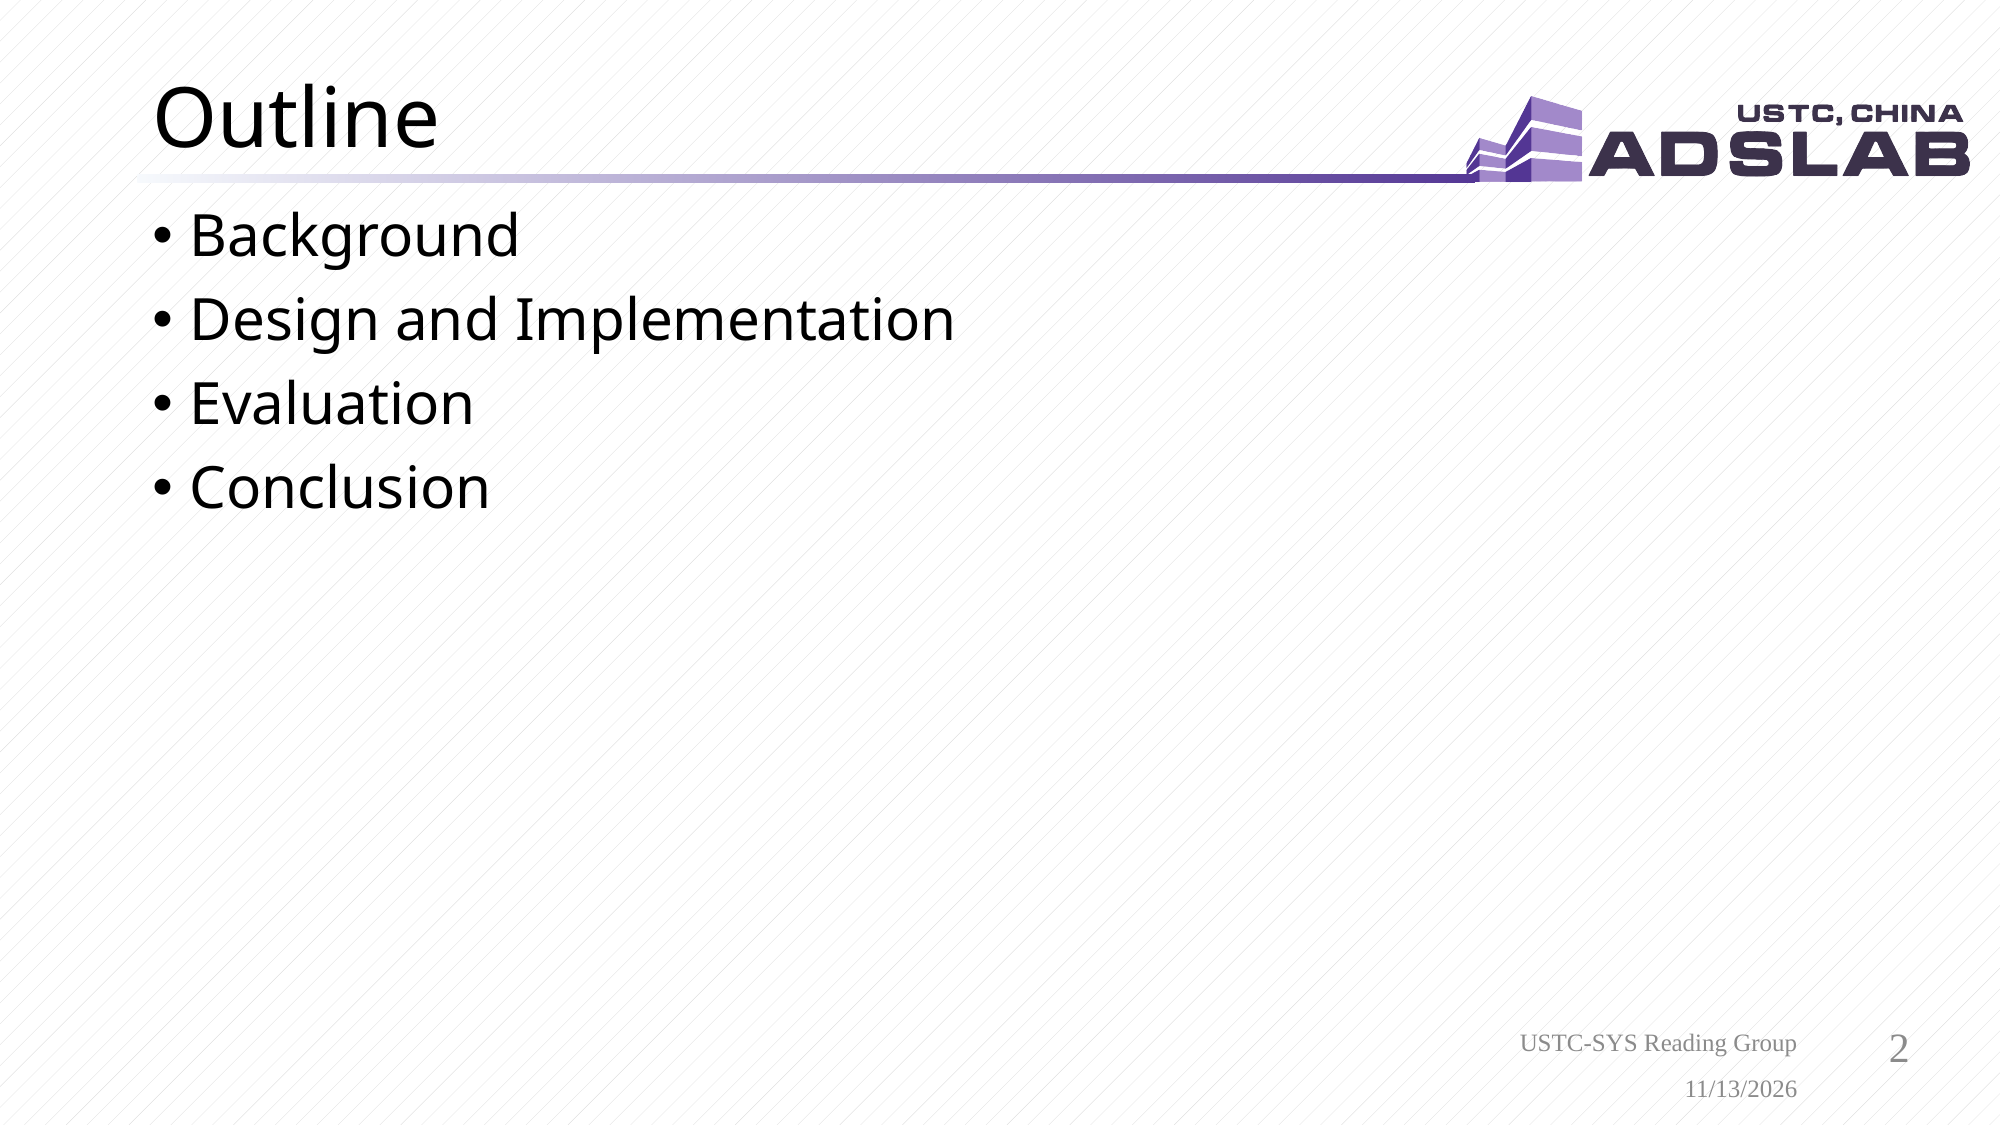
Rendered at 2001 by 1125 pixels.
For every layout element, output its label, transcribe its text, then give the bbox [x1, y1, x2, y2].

title Outline [137, 63, 1863, 177]
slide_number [1362, 1066, 1813, 1109]
footer USTC-SYS Reading Group [1137, 1022, 1813, 1062]
picture [1470, 93, 1976, 183]
list Background Design and Implementation Evaluation Conclusion [137, 199, 1863, 1014]
